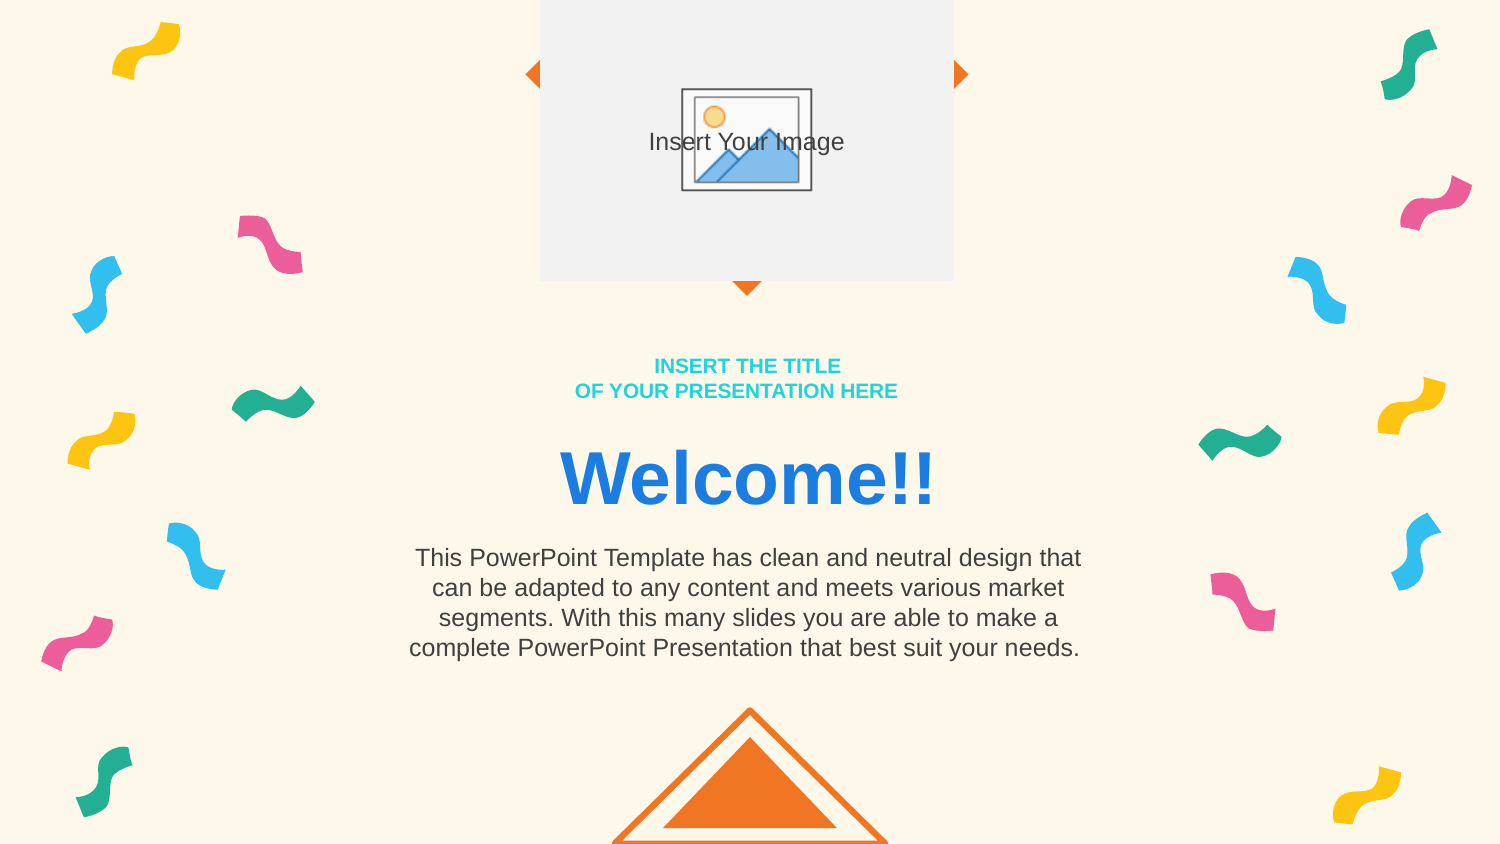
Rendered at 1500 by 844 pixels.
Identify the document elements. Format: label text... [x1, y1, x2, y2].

picture [540, 0, 954, 281]
picture [1198, 28, 1473, 827]
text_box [377, 427, 1121, 671]
picture [41, 19, 316, 818]
text_box INSERT THE TITLE OF YOUR PRESENTATION HERE [529, 344, 967, 410]
